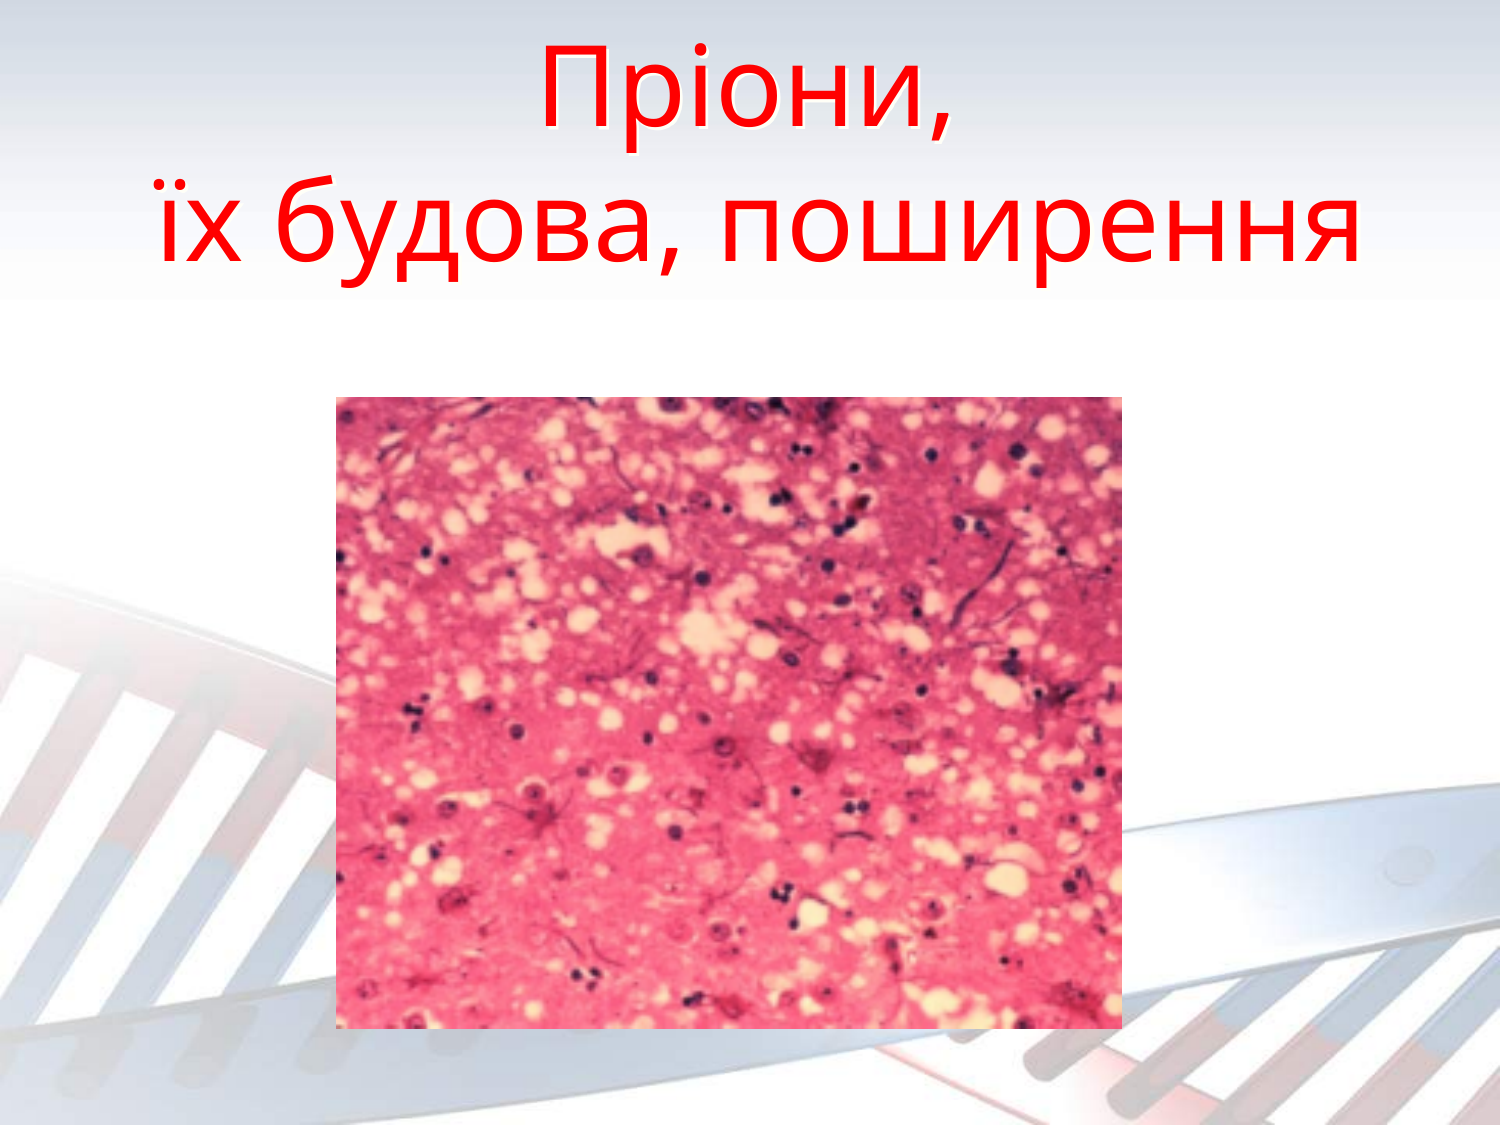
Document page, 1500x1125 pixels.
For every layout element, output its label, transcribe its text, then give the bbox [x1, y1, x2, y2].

picture [0, 0, 1500, 1125]
title Пріони, їх будова, поширення [41, 19, 1482, 279]
